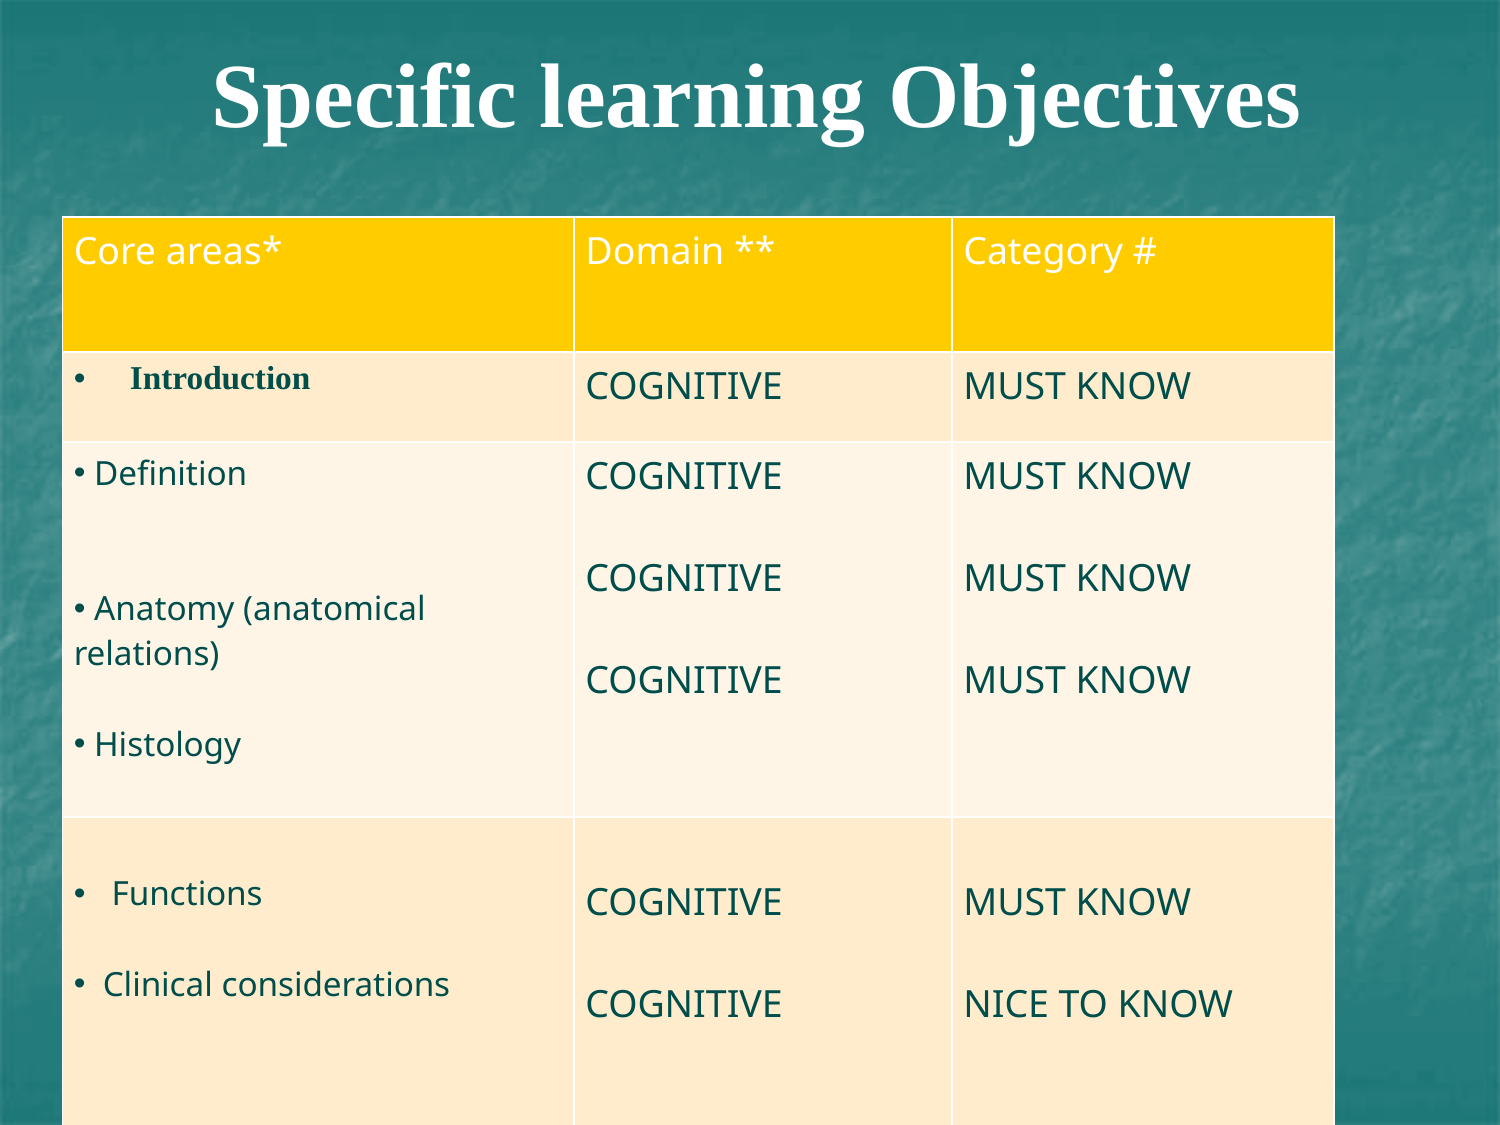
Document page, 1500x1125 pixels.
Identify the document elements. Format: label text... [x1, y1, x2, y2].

table_cell COGNITIVE [575, 353, 951, 441]
table_header Category # [953, 218, 1333, 351]
table_cell MUST KNOW NICE TO KNOW [953, 818, 1333, 1125]
table_header Core areas* [63, 218, 573, 351]
table_cell MUST KNOW MUST KNOW MUST KNOW [953, 443, 1333, 816]
table_cell COGNITIVE COGNITIVE COGNITIVE [575, 443, 951, 816]
table_cell COGNITIVE COGNITIVE [575, 818, 951, 1125]
table_cell MUST KNOW [953, 353, 1333, 441]
table_cell Introduction [63, 353, 573, 441]
table_cell Definition Anatomy (anatomical relations) Histology [63, 443, 573, 816]
table_header Domain ** [575, 218, 951, 351]
table_cell Functions Clinical considerations [63, 818, 573, 1125]
text_box Specific learning Objectives [187, 6, 1327, 188]
